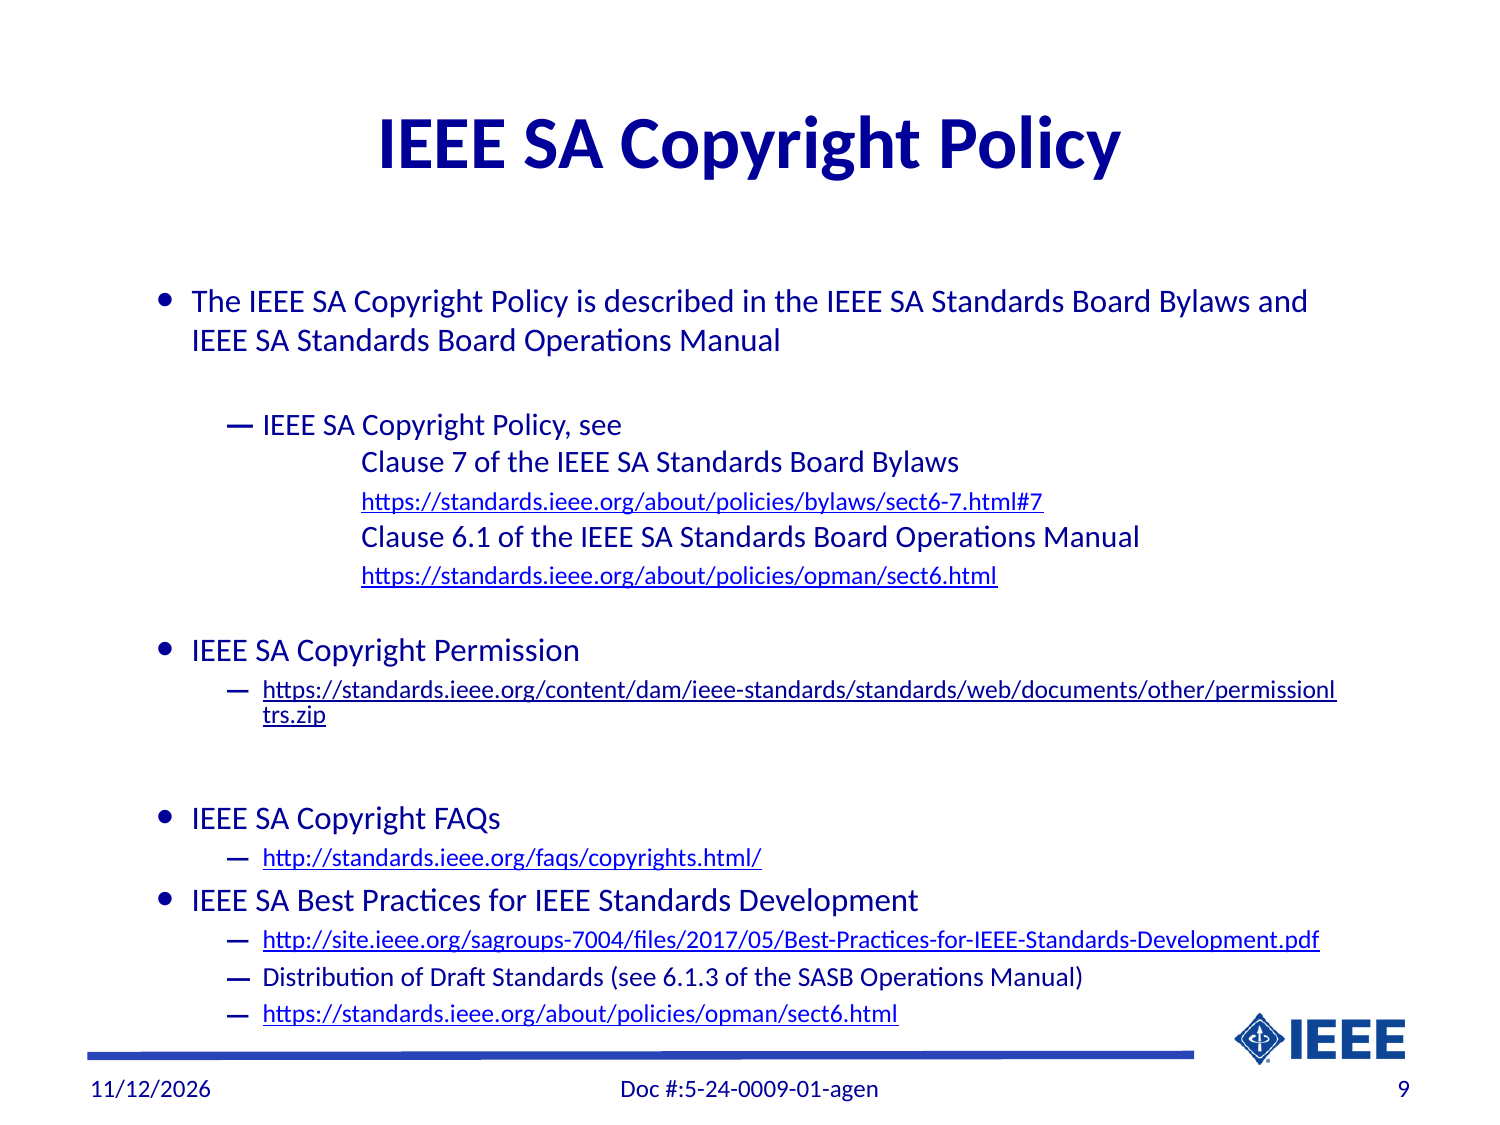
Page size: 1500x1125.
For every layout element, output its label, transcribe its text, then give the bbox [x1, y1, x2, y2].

list The IEEE SA Copyright Policy is described in the IEEE SA Standards Board Bylaws and IEEE SA Standards Board Operations Manual IEEE SA Copyright Policy, see Clause 7 of the IEEE SA Standards Board Bylaws https://standards.ieee.org/about/policies/bylaws/sect6-7.html#7 Clause 6.1 of the IEEE SA Standards Board Operations Manual https://standards.ieee.org/about/policies/opman/sect6.html IEEE SA Copyright Permission https://standards.ieee.org/content/dam/ieee-standards/standards/web/documents/other/permissionltrs.zip IEEE SA Copyright FAQs http://standards.ieee.org/faqs/copyrights.html/ IEEE SA Best Practices for IEEE Standards Development http://site.ieee.org/sagroups-7004/files/2017/05/Best-Practices-for-IEEE-Standards-Development.pdf Distribution of Draft Standards (see 6.1.3 of the SASB Operations Manual) https://standards.ieee.org/about/policies/opman/sect6.html [0, 271, 1350, 1014]
picture [1231, 1011, 1406, 1057]
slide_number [75, 1057, 425, 1118]
title IEEE SA Copyright Policy [75, 45, 1425, 233]
footer Doc #:5-24-0009-01-agen [512, 1057, 988, 1118]
slide_number 9 [1074, 1057, 1425, 1118]
